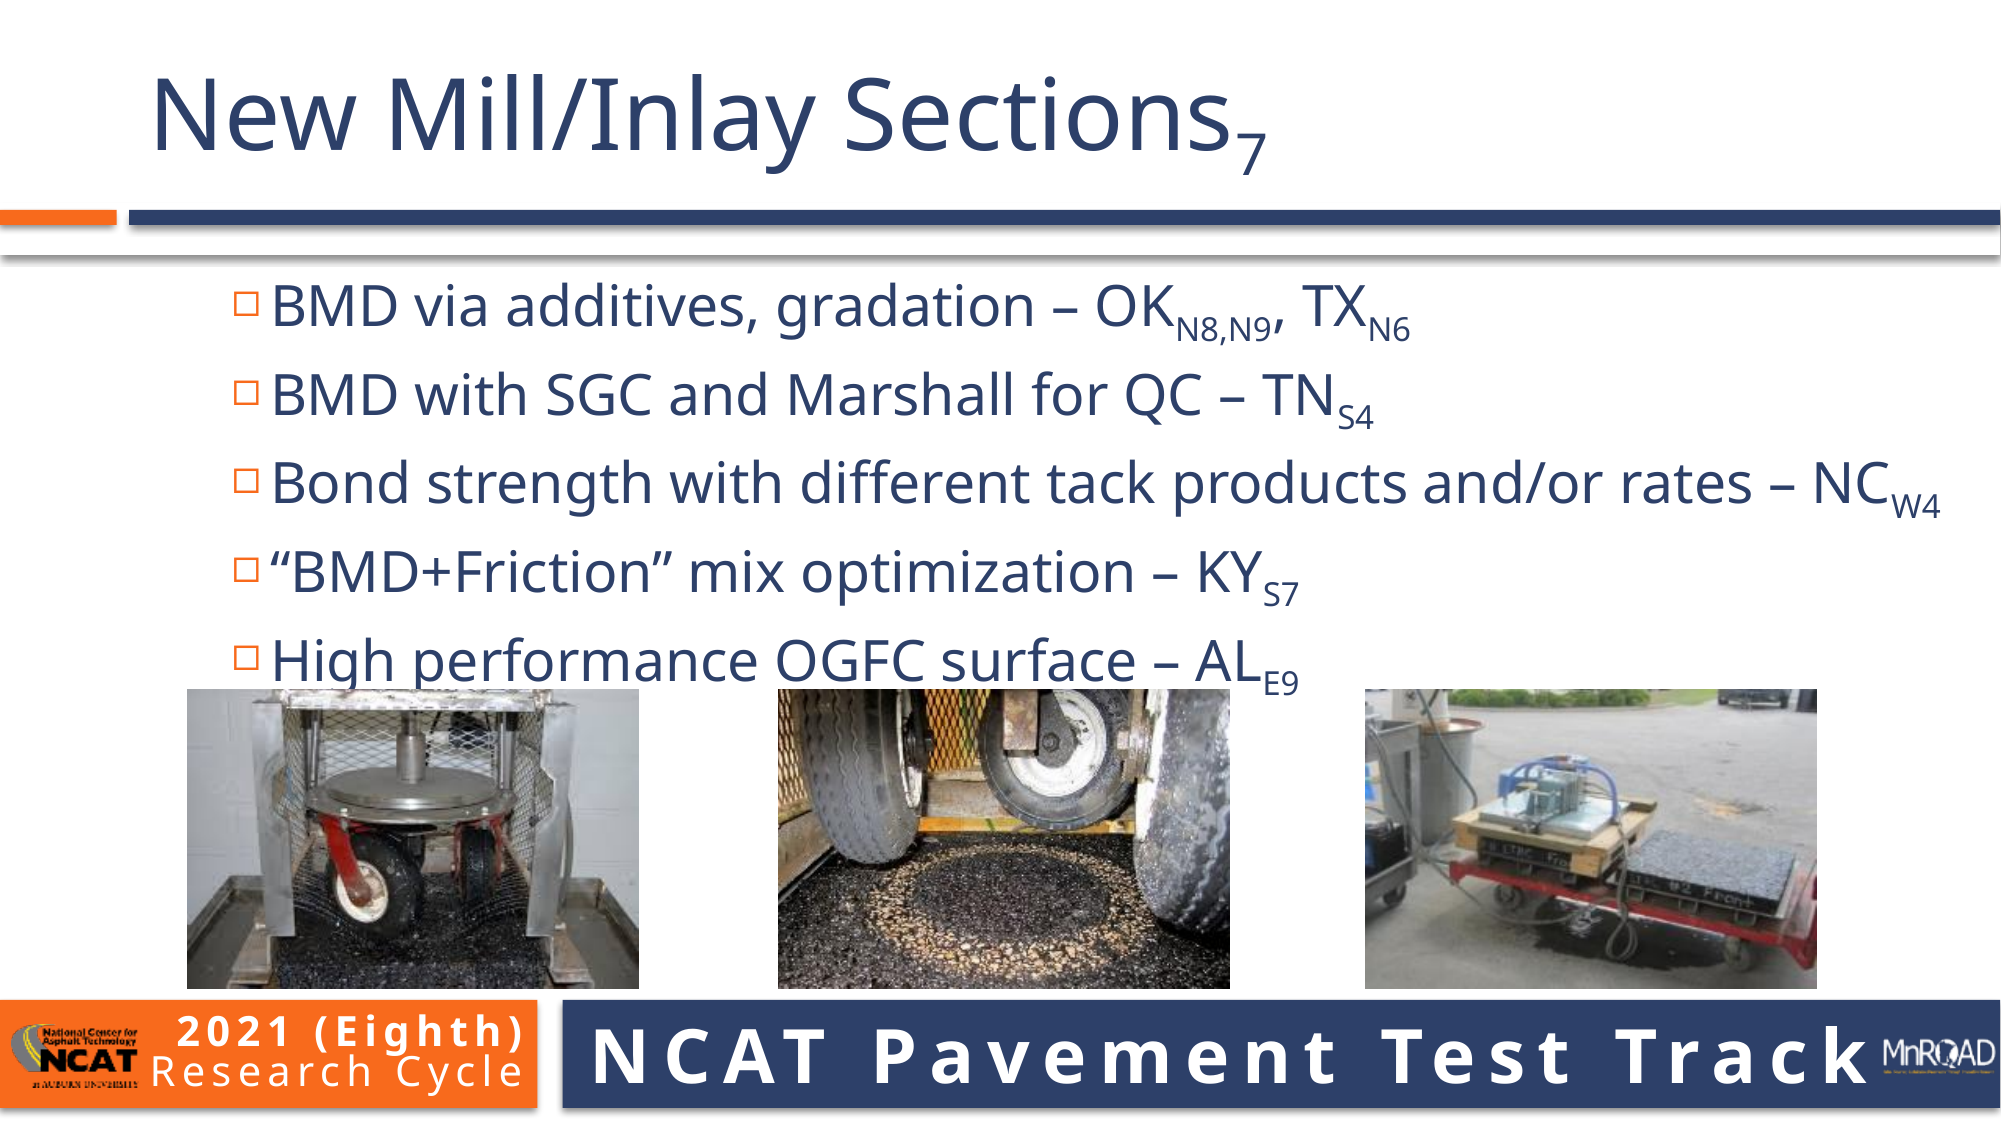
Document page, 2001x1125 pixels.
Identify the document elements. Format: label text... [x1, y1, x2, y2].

list BMD via additives, gradation – OKN8,N9, TXN6 BMD with SGC and Marshall for QC – TNS4 Bond strength with different tack products and/or rates – NCW4 “BMD+Friction” mix optimization – KYS7 High performance OGFC surface – ALE9 [216, 262, 2000, 713]
picture [1880, 1029, 1998, 1080]
picture [778, 689, 1231, 989]
title New Mill/Inlay Sections7 [133, 37, 1918, 200]
picture [187, 689, 640, 989]
picture [1365, 689, 1817, 989]
picture [11, 1024, 139, 1088]
